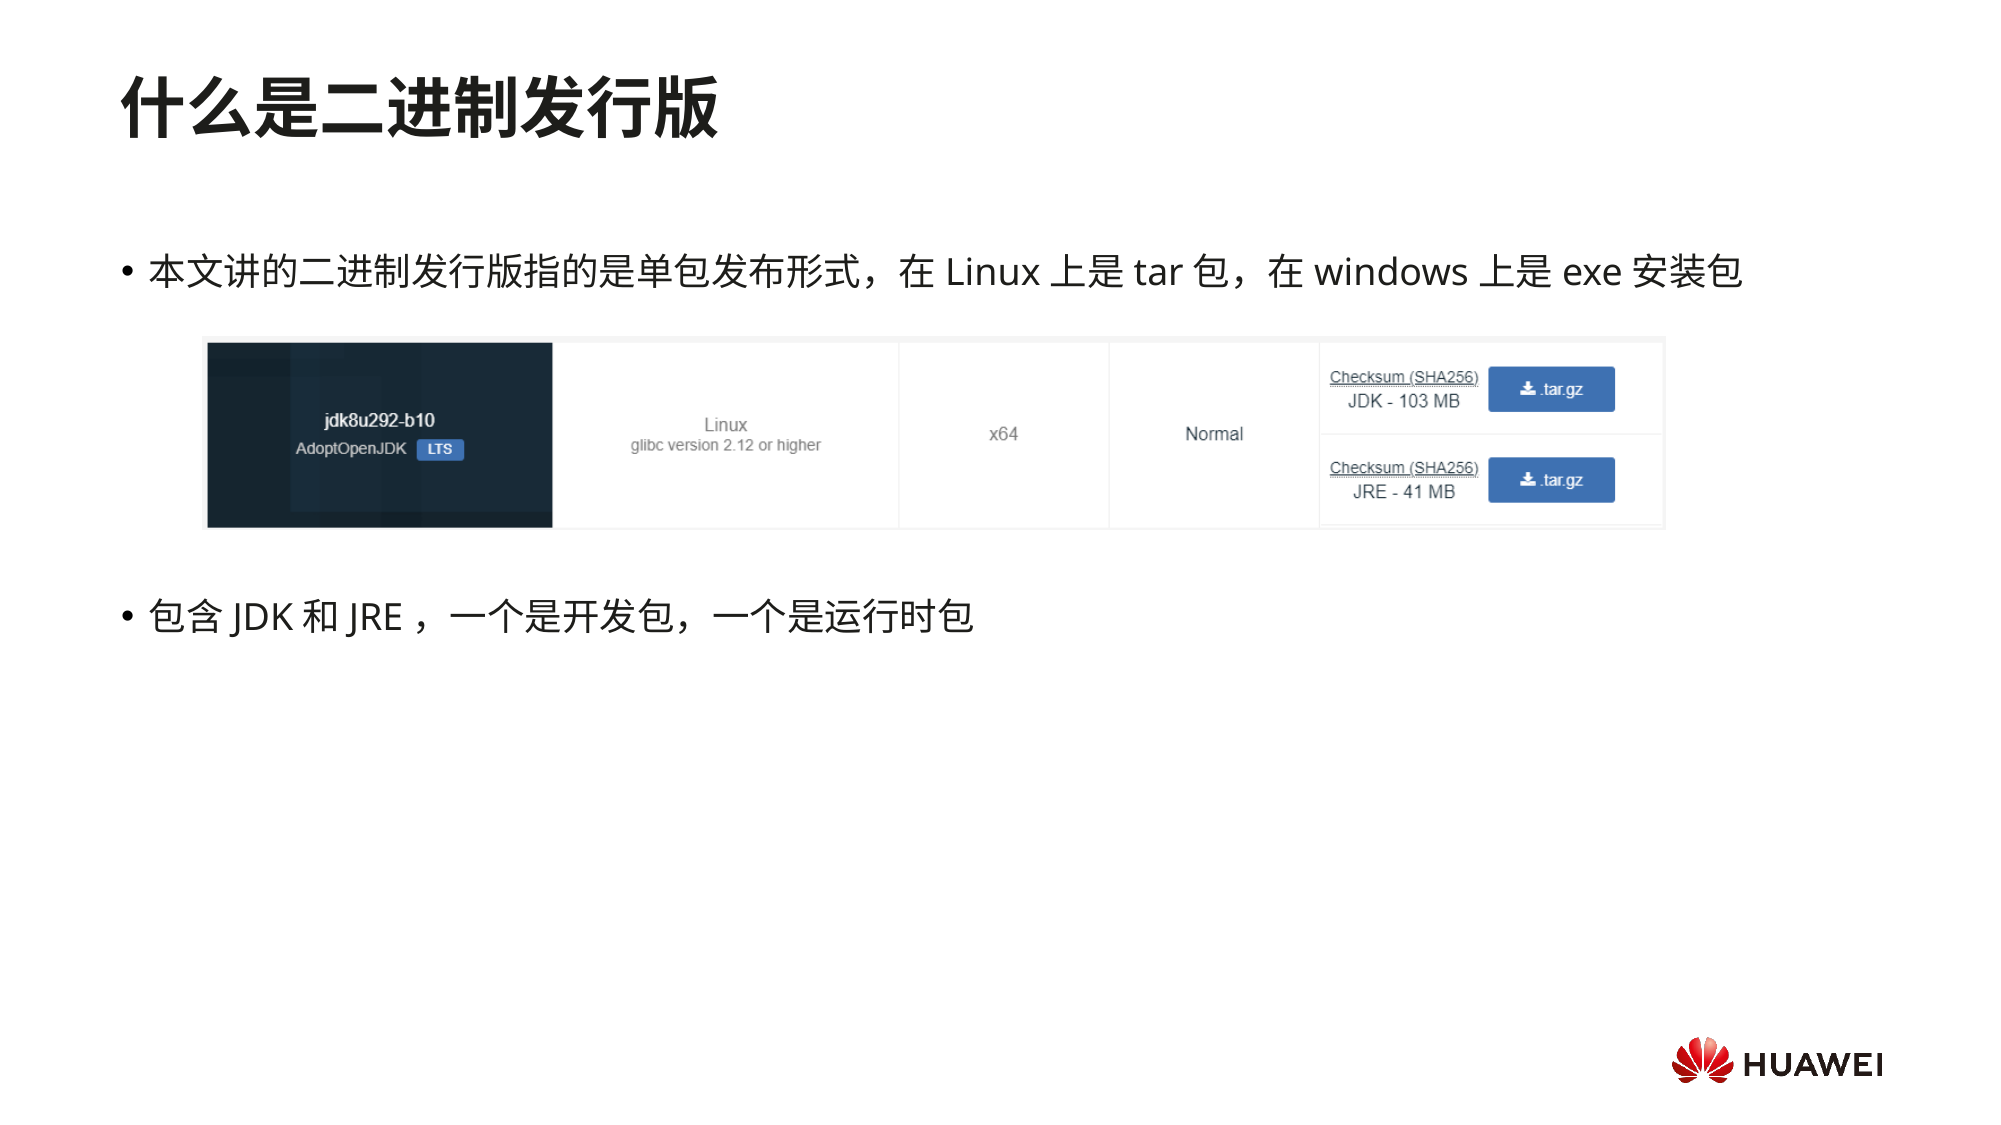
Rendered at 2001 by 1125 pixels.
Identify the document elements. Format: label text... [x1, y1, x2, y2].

subtitle 什么是二进制发行版 [119, 74, 1882, 238]
list 本文讲的二进制发行版指的是单包发布形式，在Linux上是tar包，在windows上是exe安装包 包含JDK和JRE，一个是开发包，一个是运行时包 [119, 248, 1880, 1018]
picture [1672, 1037, 1882, 1083]
picture [202, 336, 1666, 530]
